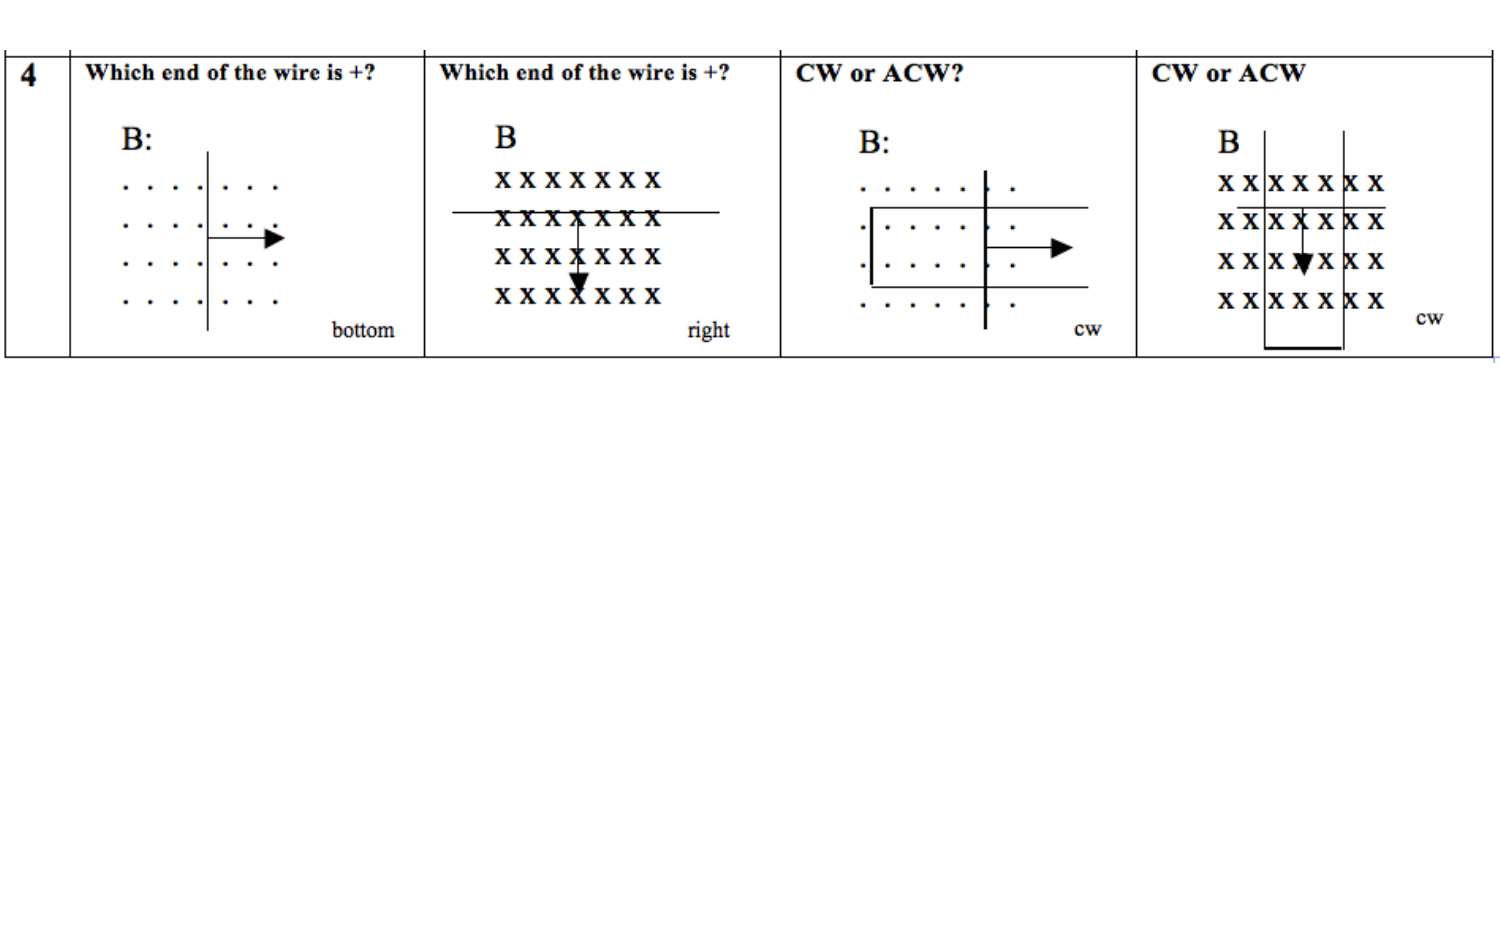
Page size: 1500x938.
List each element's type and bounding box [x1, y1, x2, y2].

picture [0, 50, 1500, 363]
